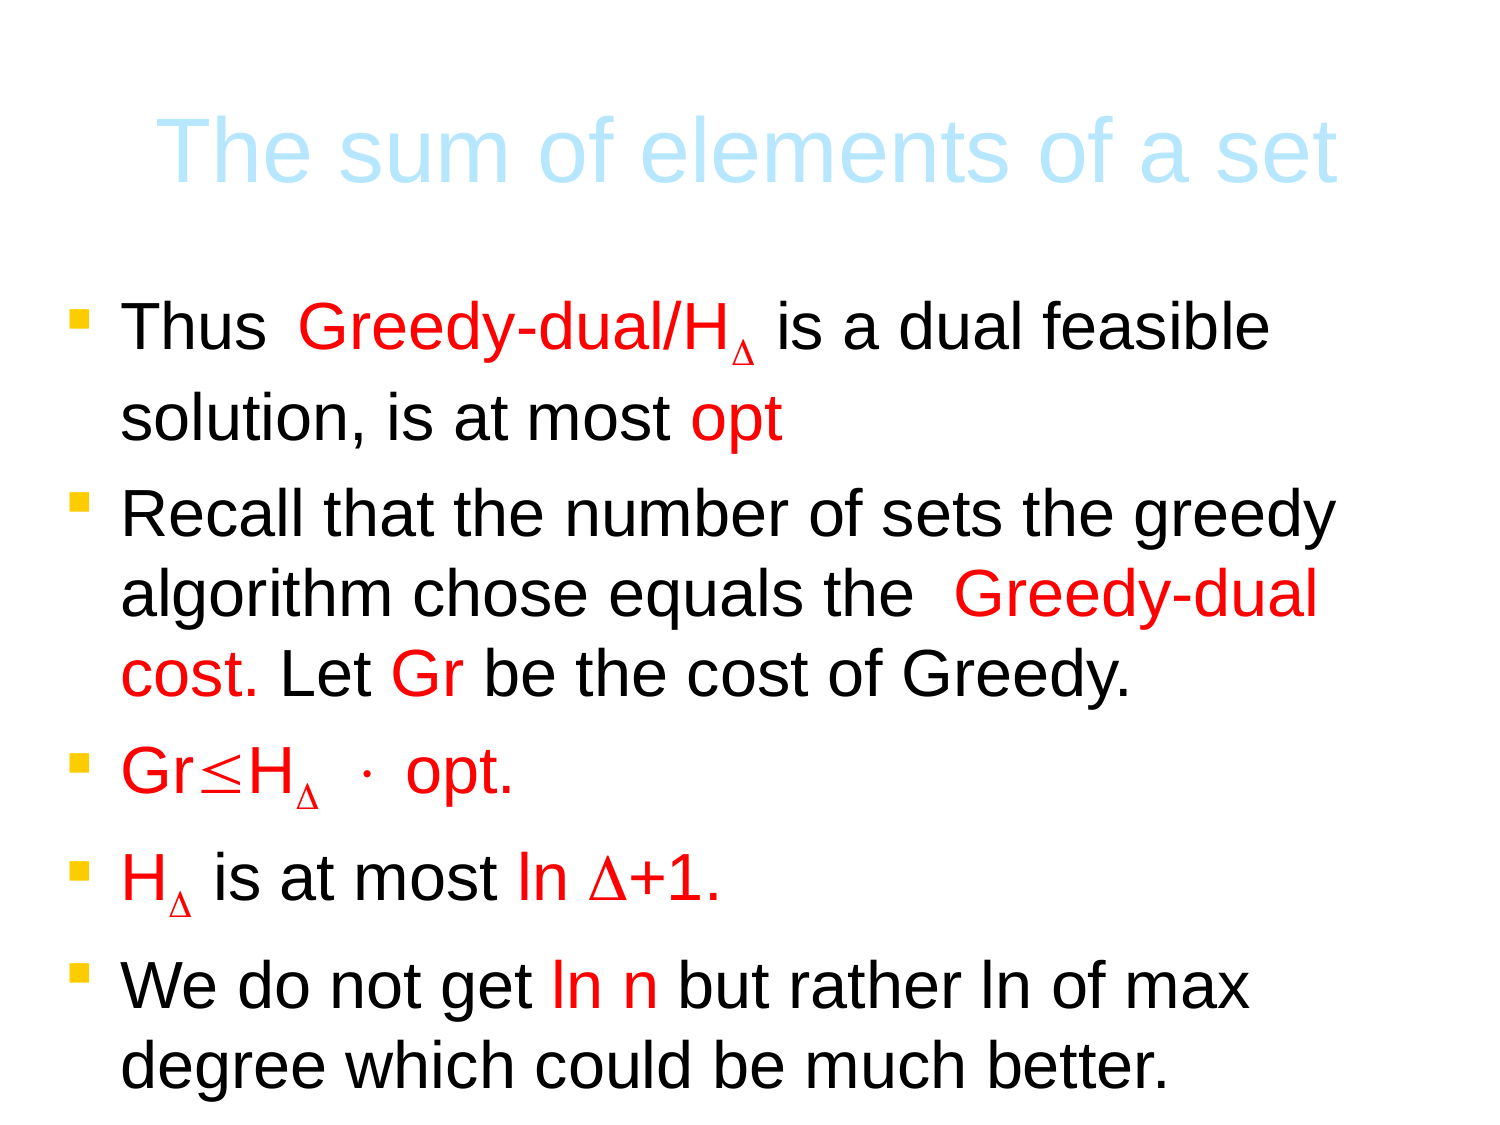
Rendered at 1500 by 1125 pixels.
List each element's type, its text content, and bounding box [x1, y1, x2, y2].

text_box Thus Greedy-dual/H is a dual feasible solution, is at most opt. Recall that the number of sets the greedy algorithm chose equals the Greedy-dual cost. Let Gr be the cost of Greedy. GrH  opt. H is at most ln +1. We do not get ln n but rather ln of max degree which could be much better. [49, 275, 1451, 1001]
text_box The sum of elements of a set [49, 37, 1446, 255]
